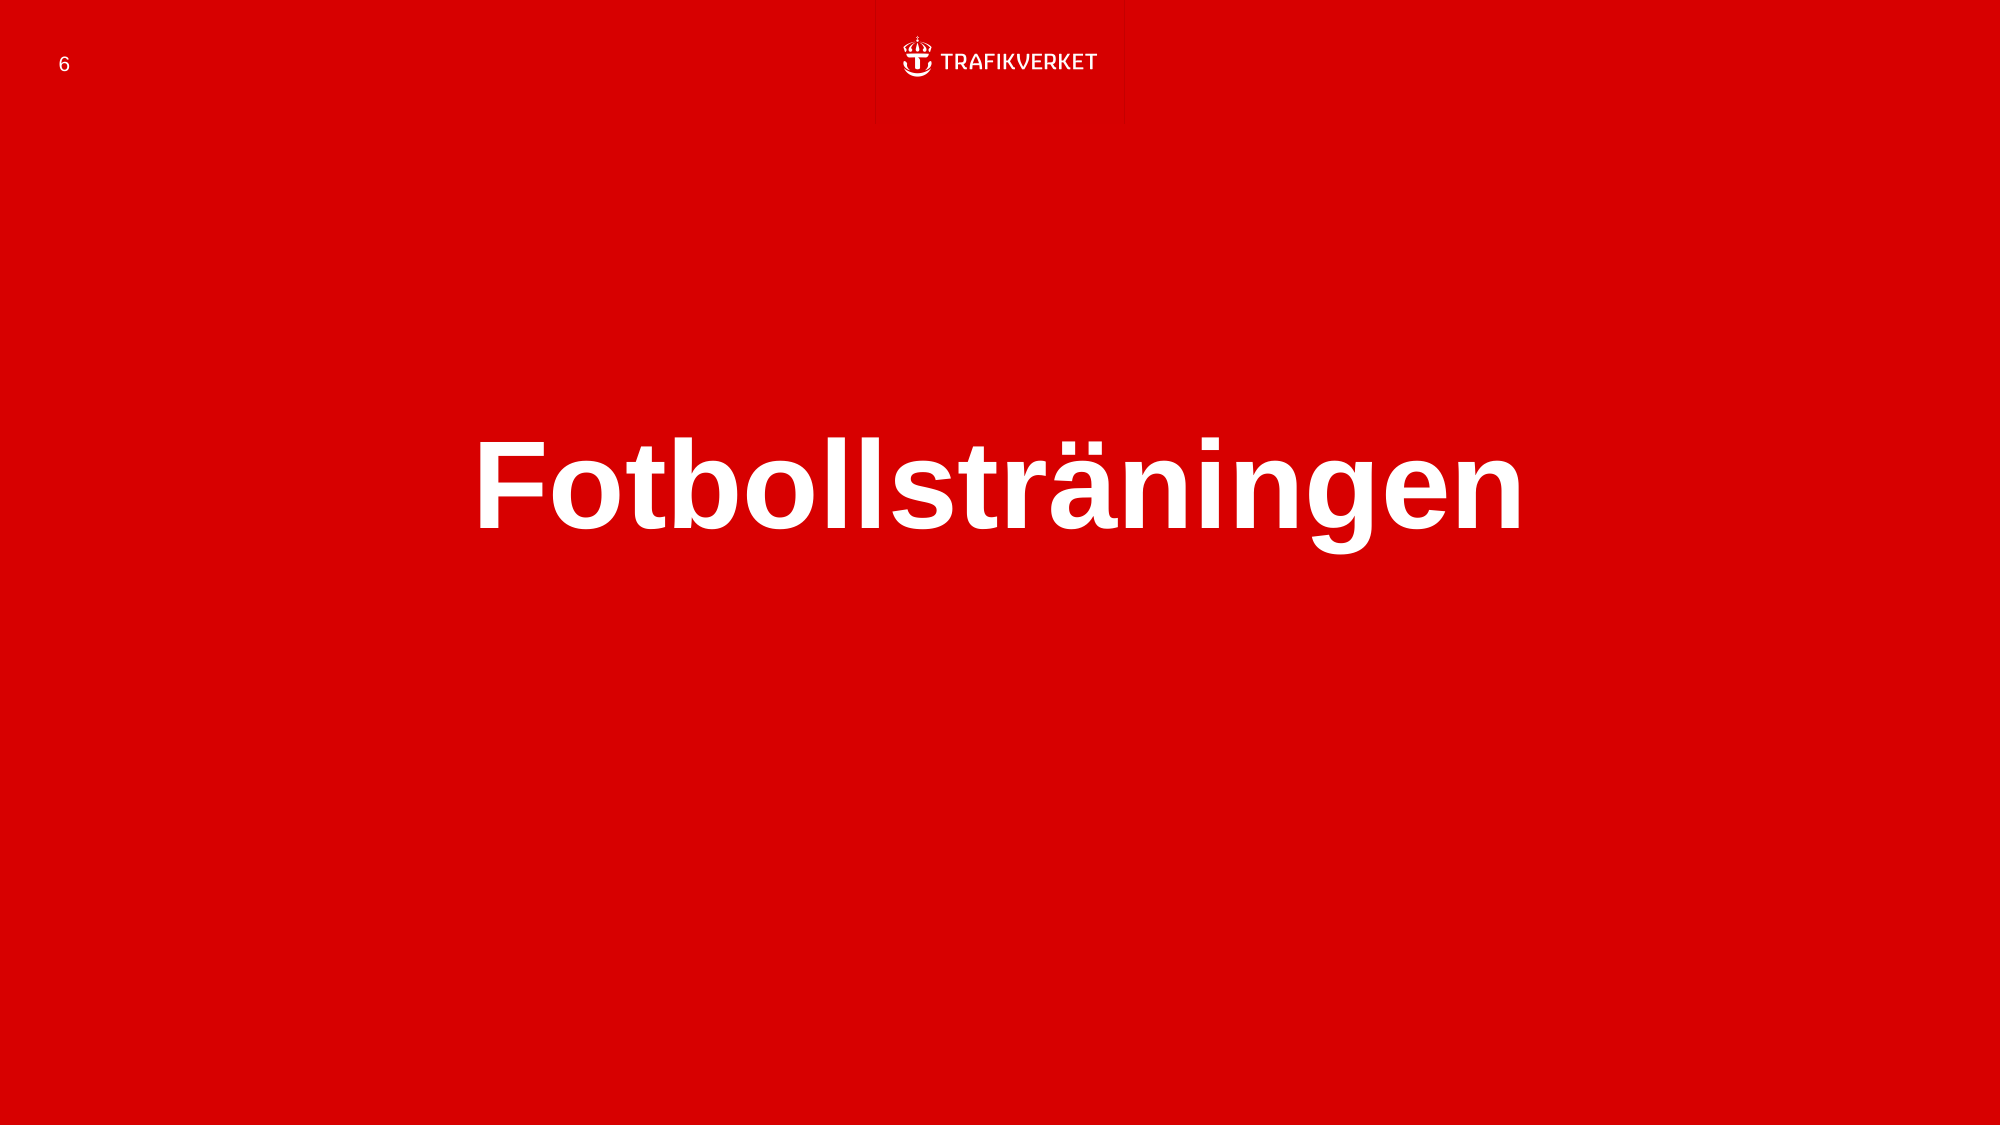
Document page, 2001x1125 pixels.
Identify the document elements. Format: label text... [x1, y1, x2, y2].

picture [875, 0, 1125, 124]
title Fotbollsträningen [0, 413, 2000, 591]
slide_number 6 [0, 33, 129, 93]
